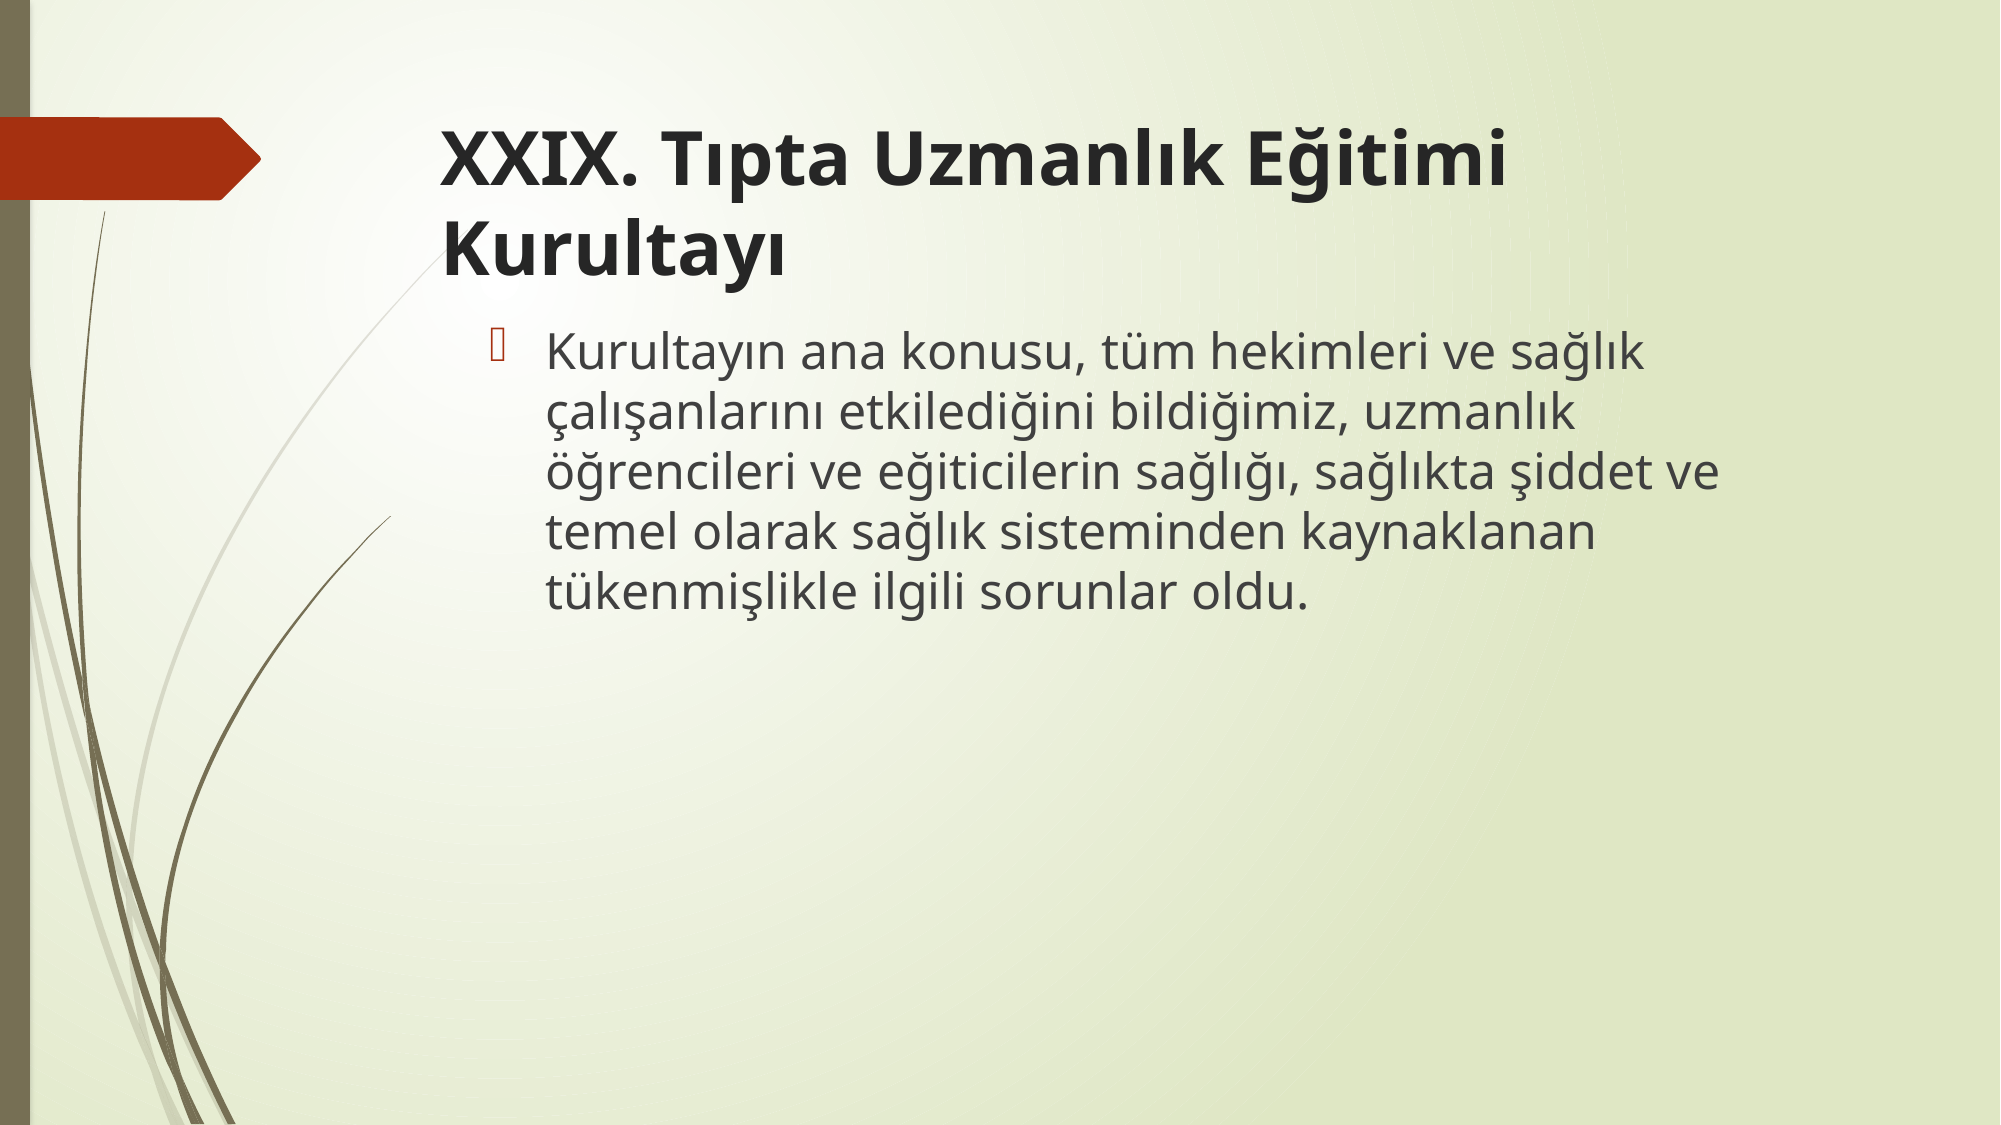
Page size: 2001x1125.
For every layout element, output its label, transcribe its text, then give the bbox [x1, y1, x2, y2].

list Kurultayın ana konusu, tüm hekimleri ve sağlık çalışanlarını etkilediğini bildiğimiz, uzmanlık öğrencileri ve eğiticilerin sağlığı, sağlıkta şiddet ve temel olarak sağlık sisteminden kaynaklanan tükenmişlikle ilgili sorunlar oldu. [474, 313, 1749, 915]
title XXIX. Tıpta Uzmanlık Eğitimi Kurultayı [425, 102, 1888, 313]
